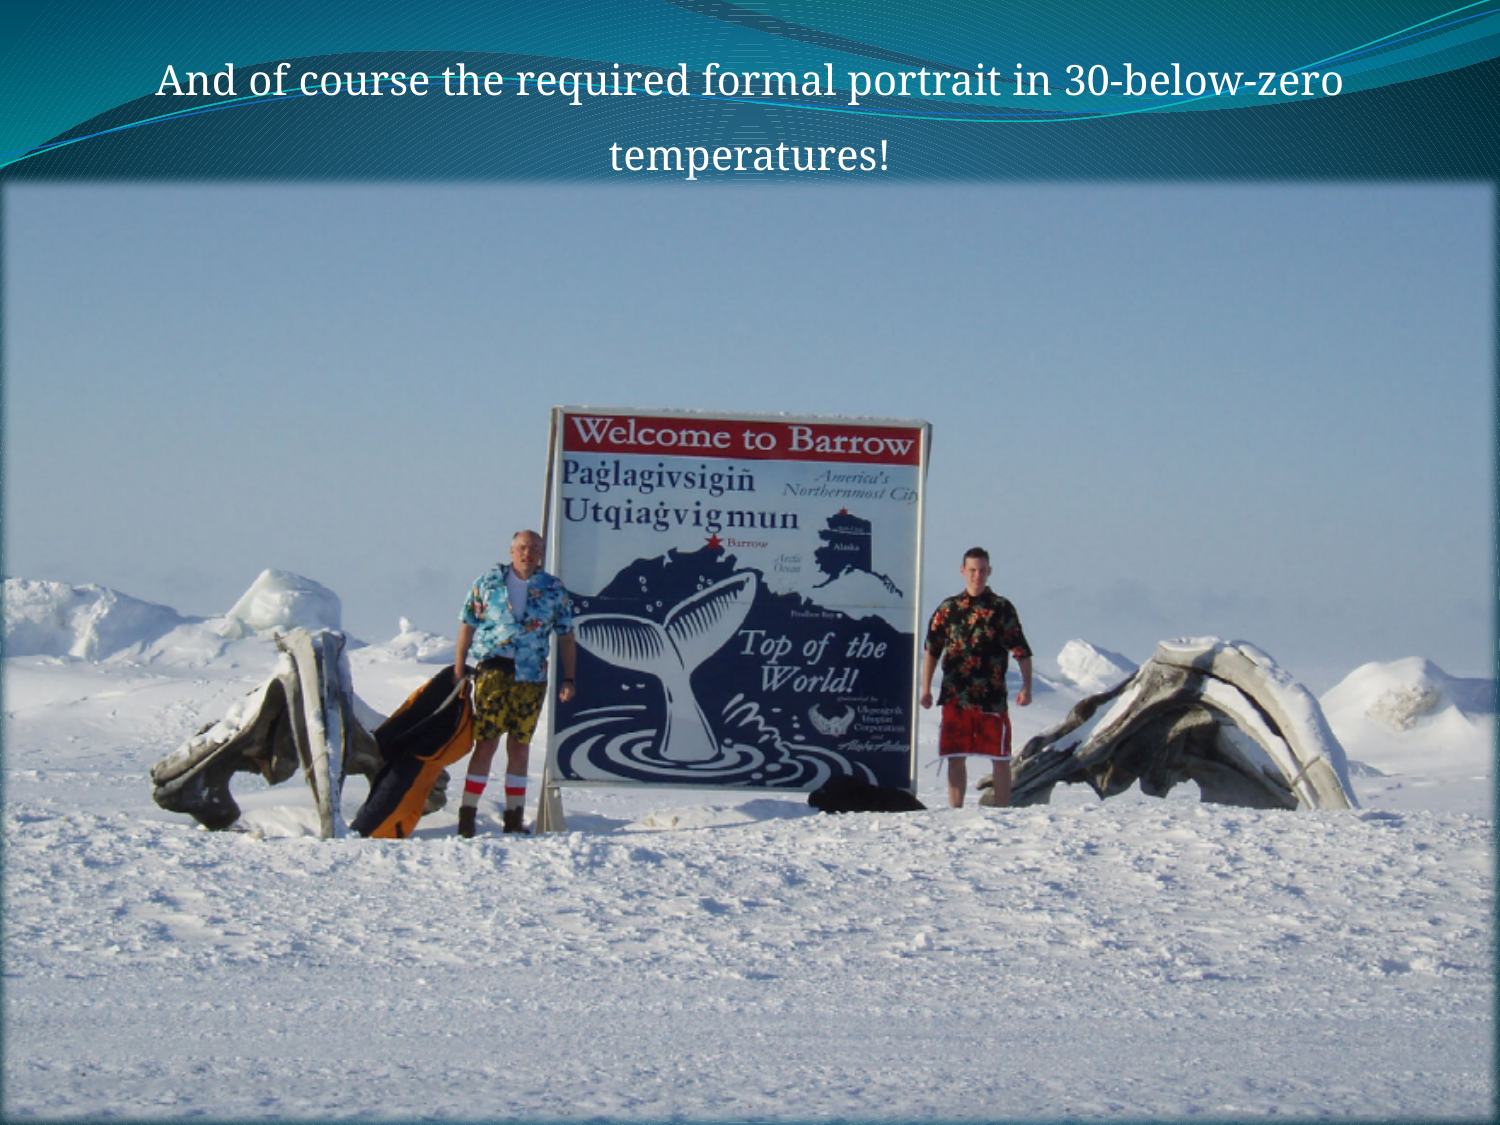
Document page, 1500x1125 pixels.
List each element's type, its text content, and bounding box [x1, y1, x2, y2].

text_box And of course the required formal portrait in 30-below-zero temperatures! [0, 21, 1500, 171]
picture [0, 172, 1500, 1125]
